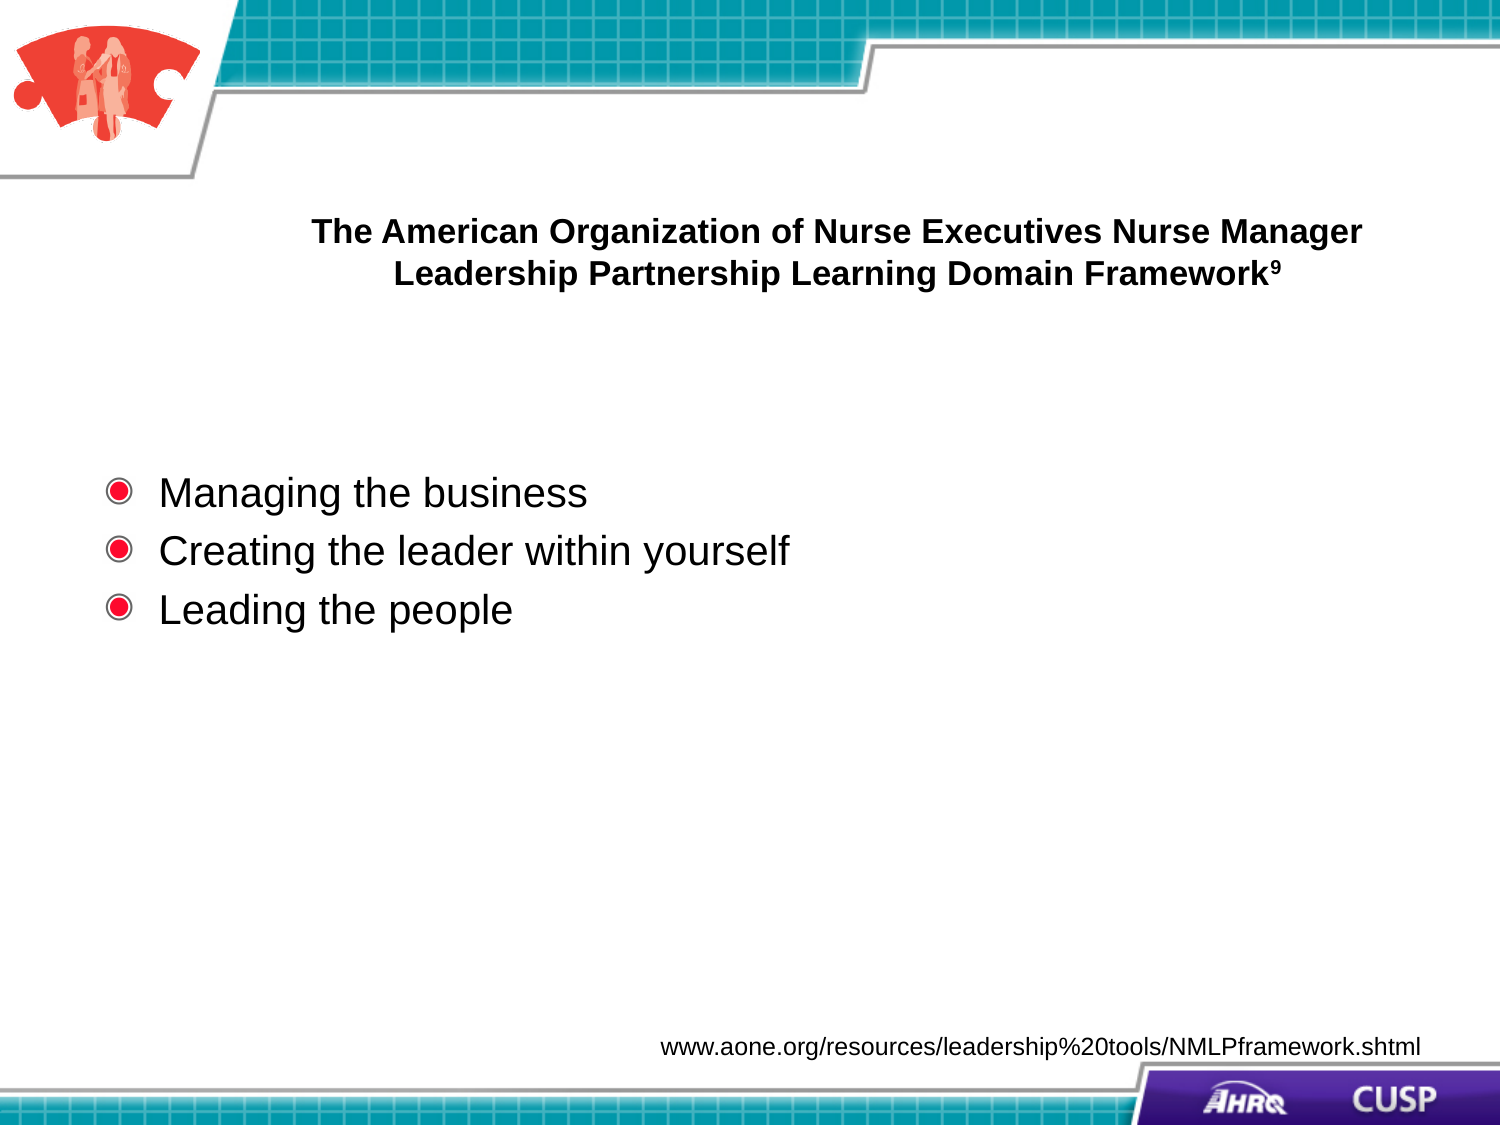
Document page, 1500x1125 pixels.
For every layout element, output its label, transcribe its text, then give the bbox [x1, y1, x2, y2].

text_box www.aone.org/resources/leadership%20tools/NMLPframework.shtml [387, 1023, 1438, 1069]
list Managing the business Creating the leader within yourself Leading the people [87, 399, 1400, 1038]
picture [0, 0, 1500, 1125]
title The American Organization of Nurse Executives Nurse Manager Leadership Partnership Learning Domain Framework9 [212, 159, 1463, 300]
